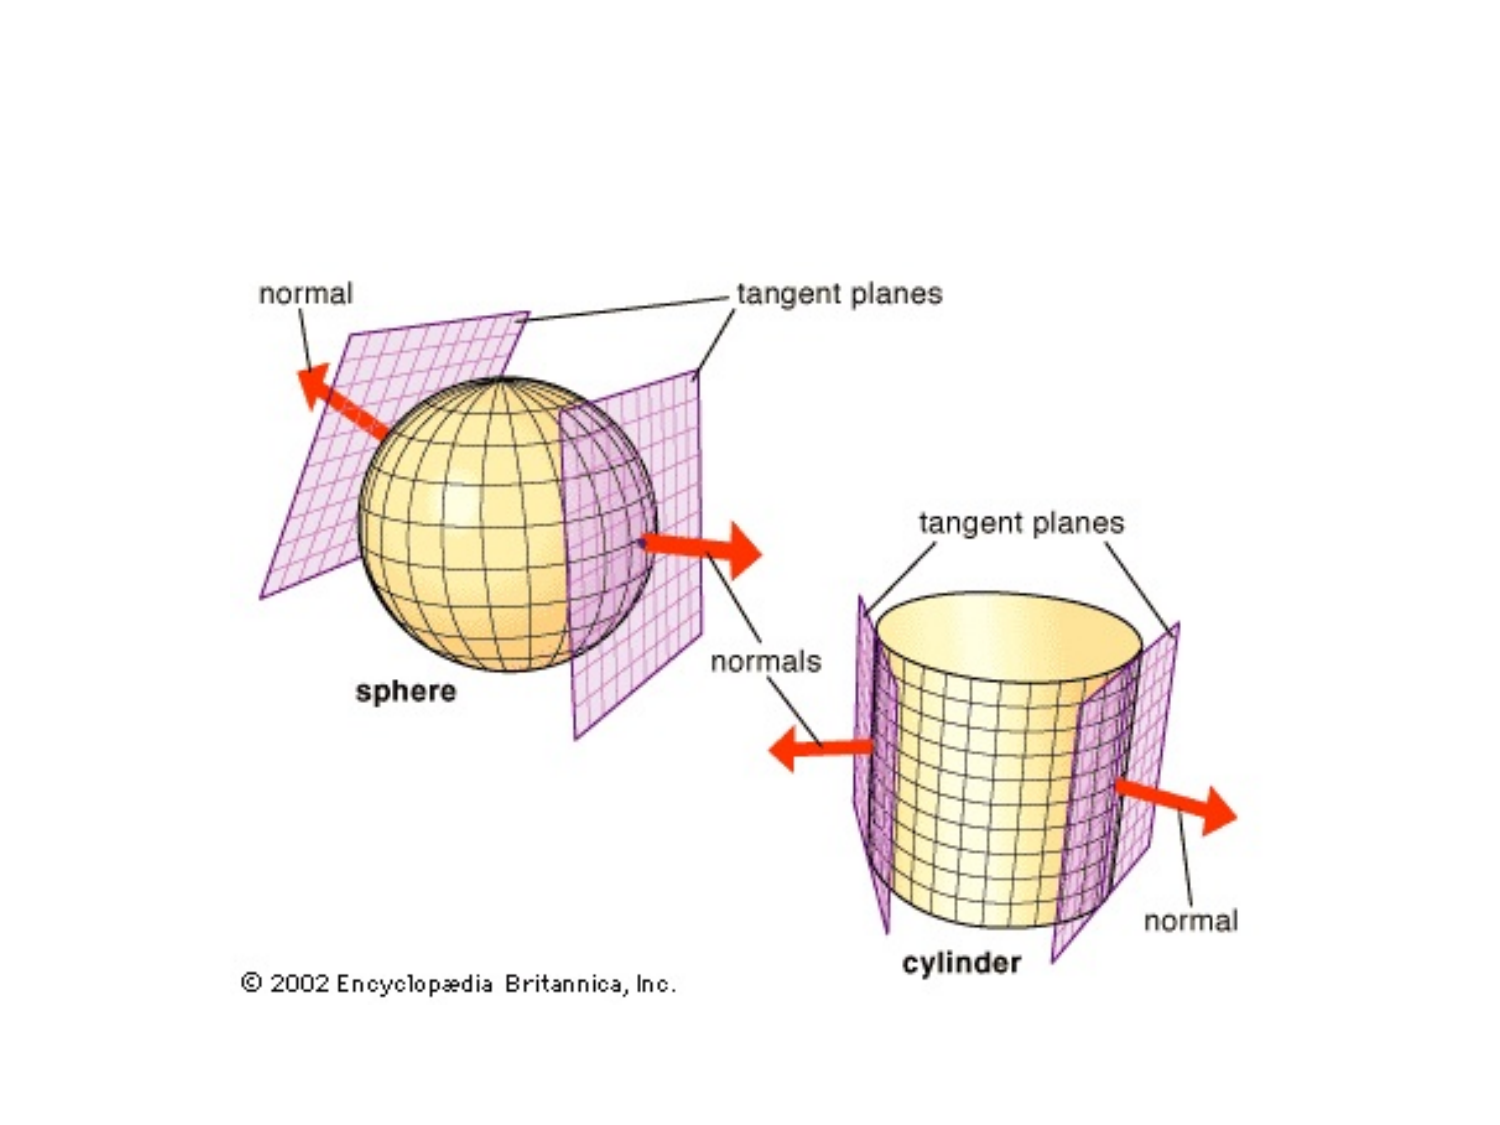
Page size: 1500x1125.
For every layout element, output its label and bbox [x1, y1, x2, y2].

list [74, 262, 1426, 1006]
